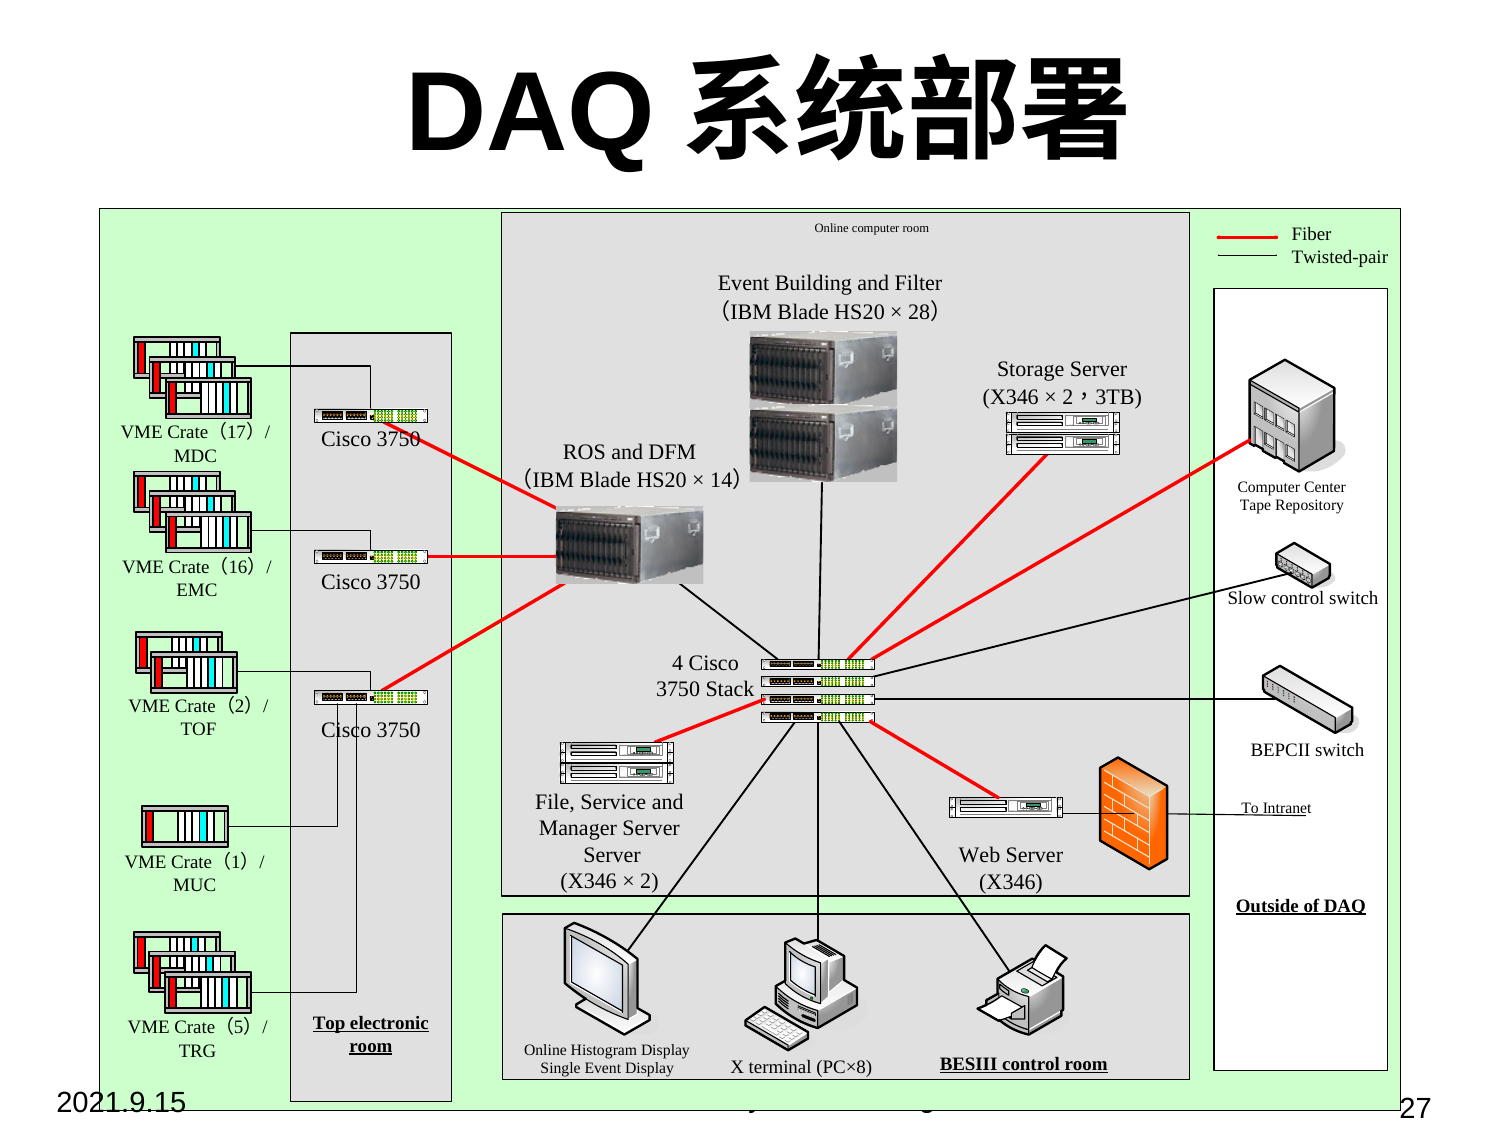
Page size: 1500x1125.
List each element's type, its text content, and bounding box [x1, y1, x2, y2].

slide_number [40, 1075, 99, 1118]
text_box DAQ系统部署 [112, 30, 1425, 173]
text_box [100, 209, 1400, 1110]
slide_number 27 [1402, 1082, 1448, 1115]
